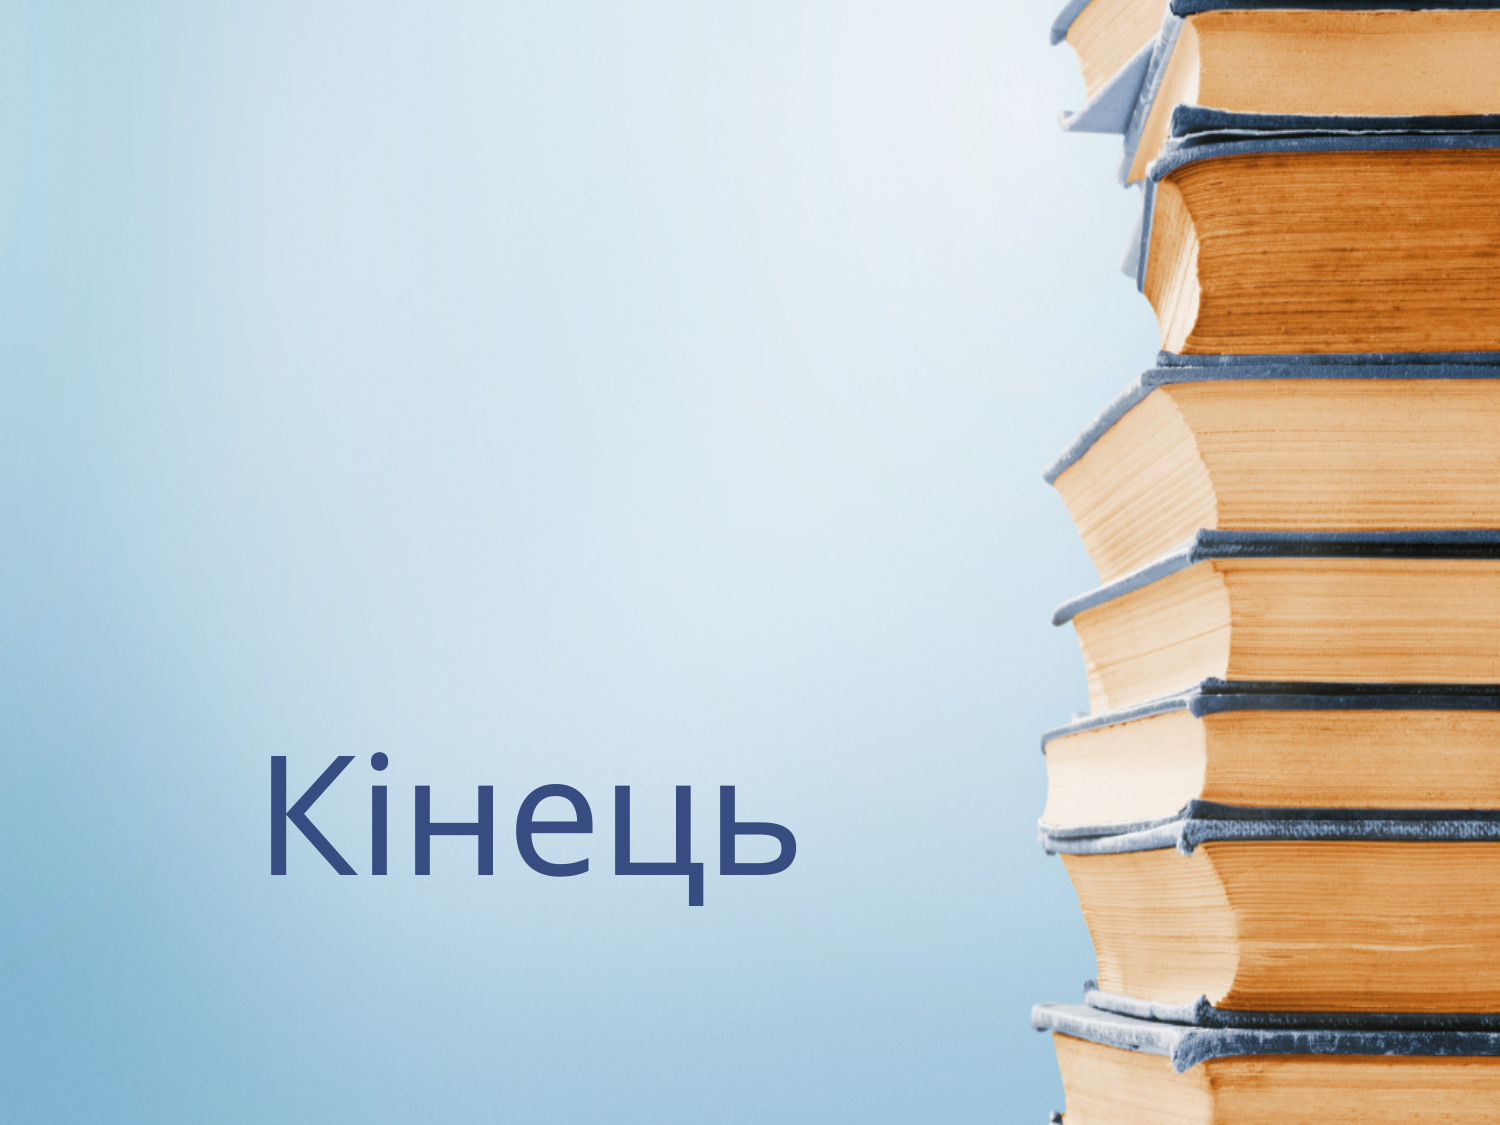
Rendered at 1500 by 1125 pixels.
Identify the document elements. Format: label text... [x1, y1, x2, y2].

picture [0, 0, 1500, 1125]
title Кінець [99, 729, 963, 1046]
